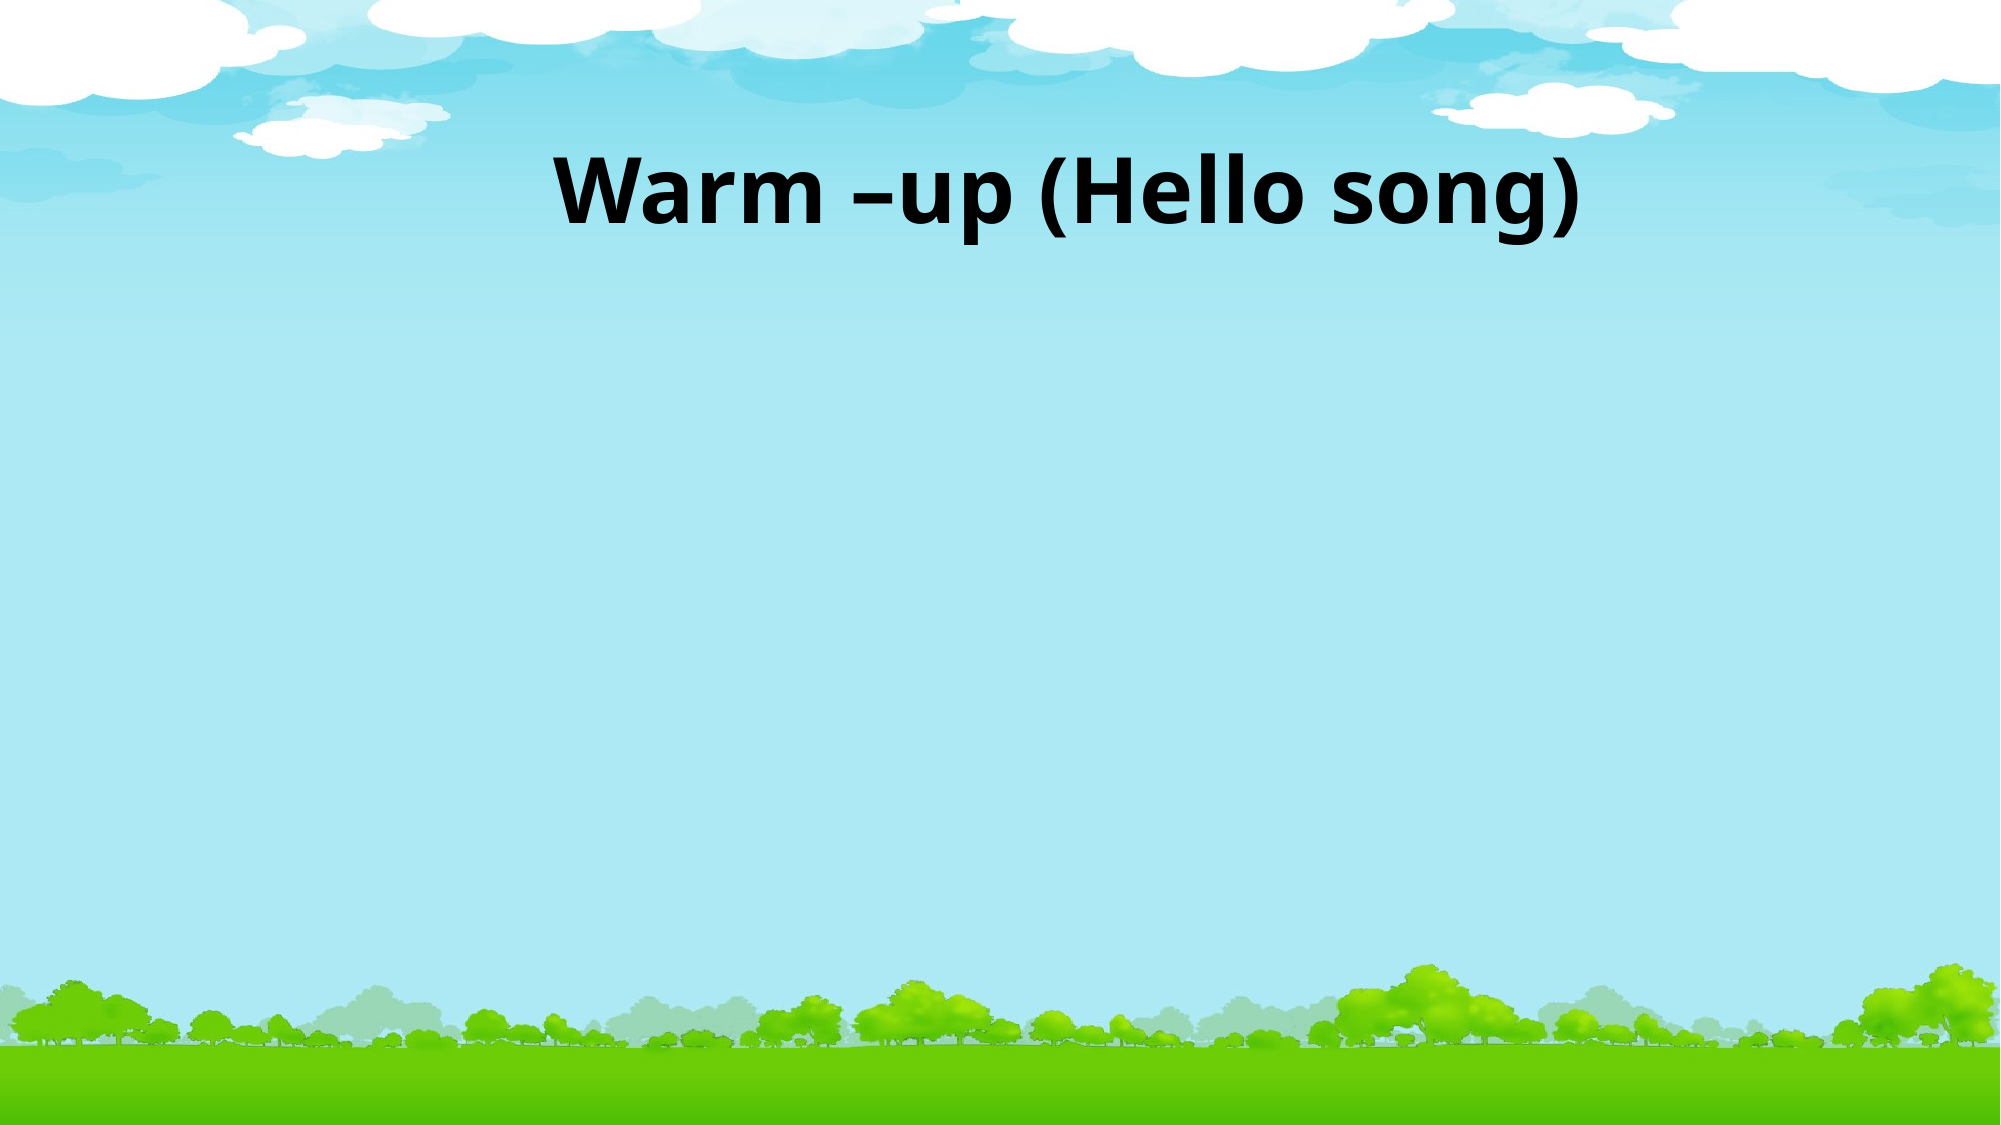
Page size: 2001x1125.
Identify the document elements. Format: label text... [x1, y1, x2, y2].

text_box Warm –up (Hello song) [538, 136, 1889, 324]
picture [0, 0, 2001, 1125]
